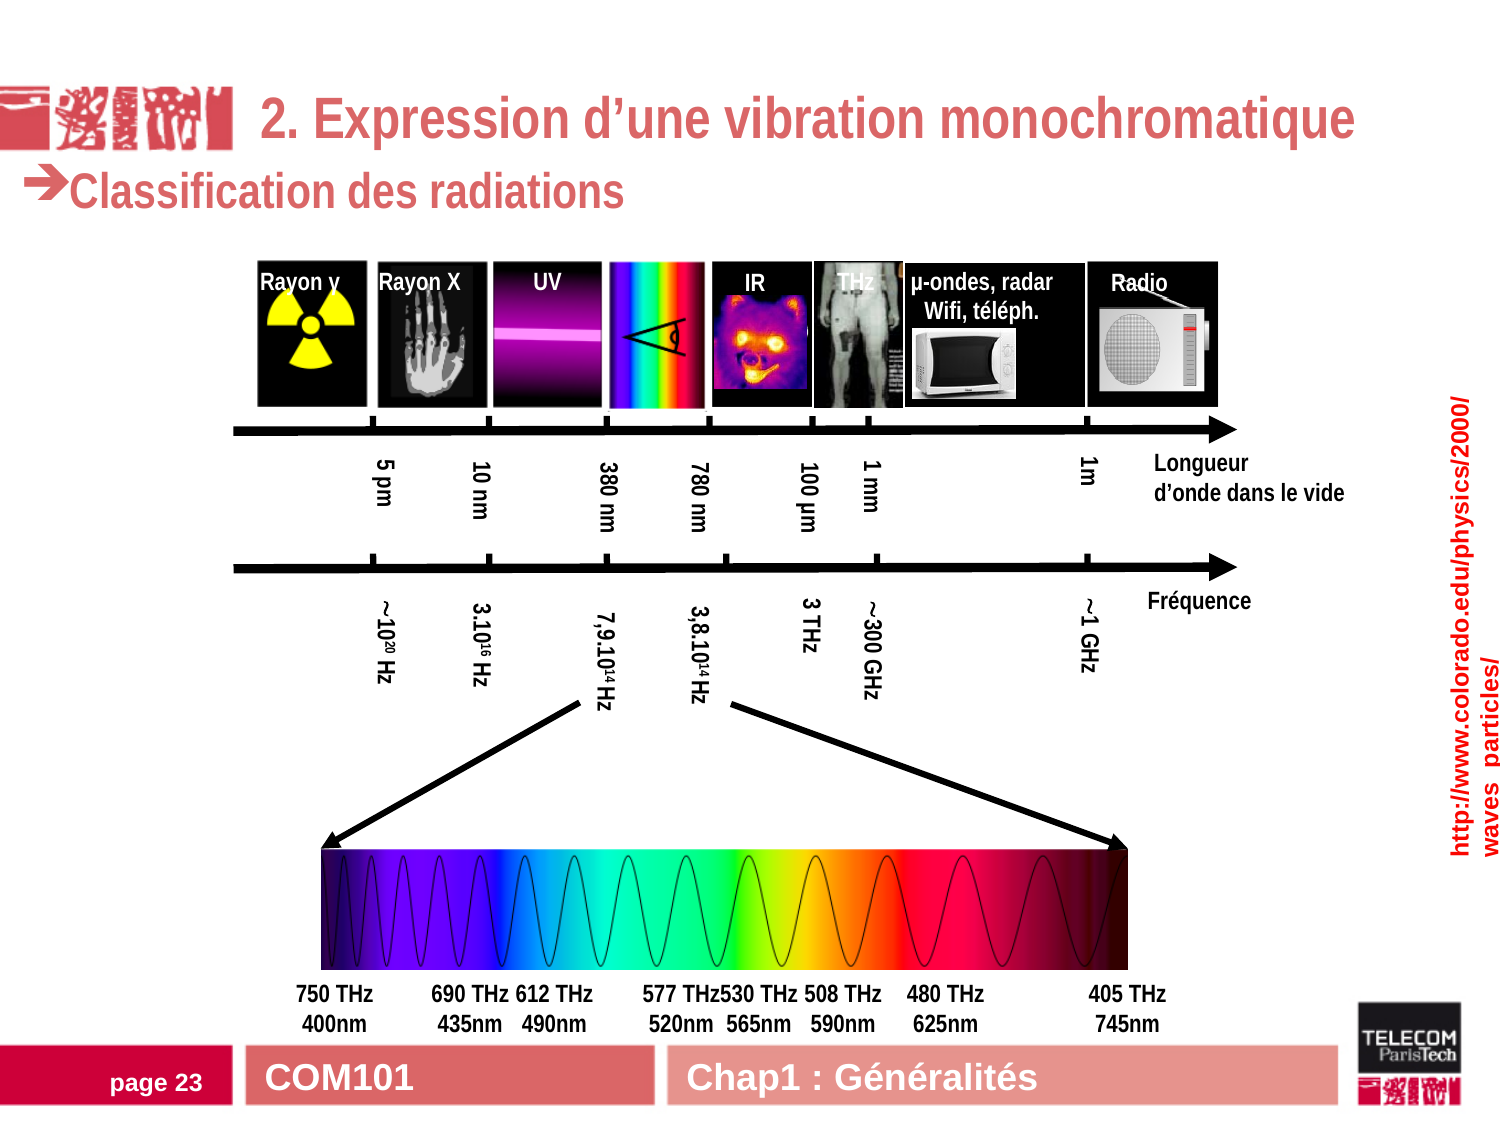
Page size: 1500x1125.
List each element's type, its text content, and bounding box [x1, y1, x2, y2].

slide_number page 22 [94, 1058, 232, 1107]
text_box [233, 257, 1362, 1039]
text_box 2. Expression d’une vibration monochromatique [245, 72, 1458, 163]
text_box COM101 Chap1 : Généralités [249, 1045, 1463, 1111]
picture [0, 0, 1500, 1125]
text_box http://www.colorado.edu/physics/2000/waves_particles/ [1436, 185, 1500, 873]
text_box Classification des radiations [5, 150, 642, 226]
